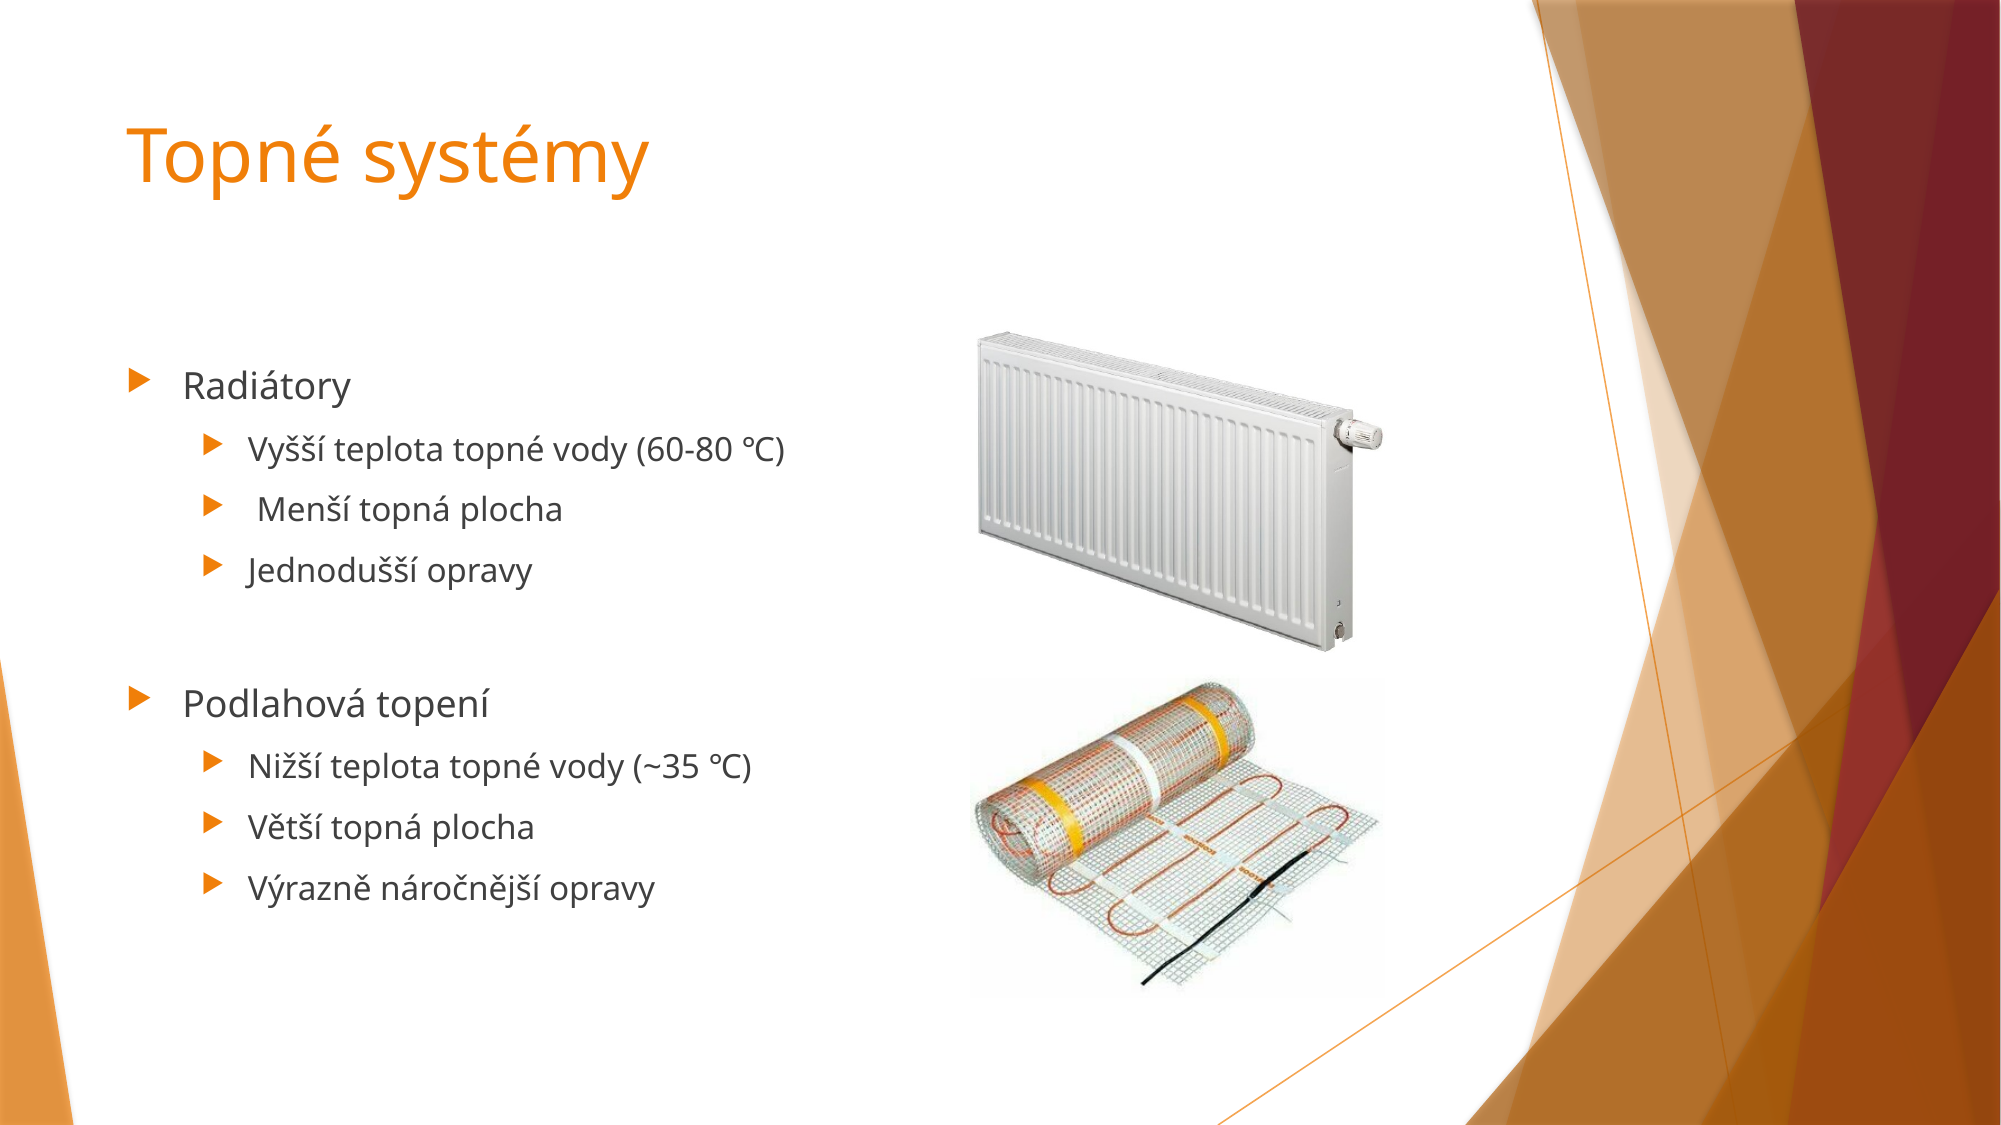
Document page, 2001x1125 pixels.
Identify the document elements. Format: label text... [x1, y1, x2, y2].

picture [969, 673, 1385, 1009]
list Radiátory Vyšší teplota topné vody (60-80 ℃) Menší topná plocha Jednodušší opravy Podlahová topení Nižší teplota topné vody (~35 ℃) Větší topná plocha Výrazně náročnější opravy [111, 354, 1522, 992]
picture [969, 322, 1390, 658]
title Topné systémy [111, 99, 1522, 317]
